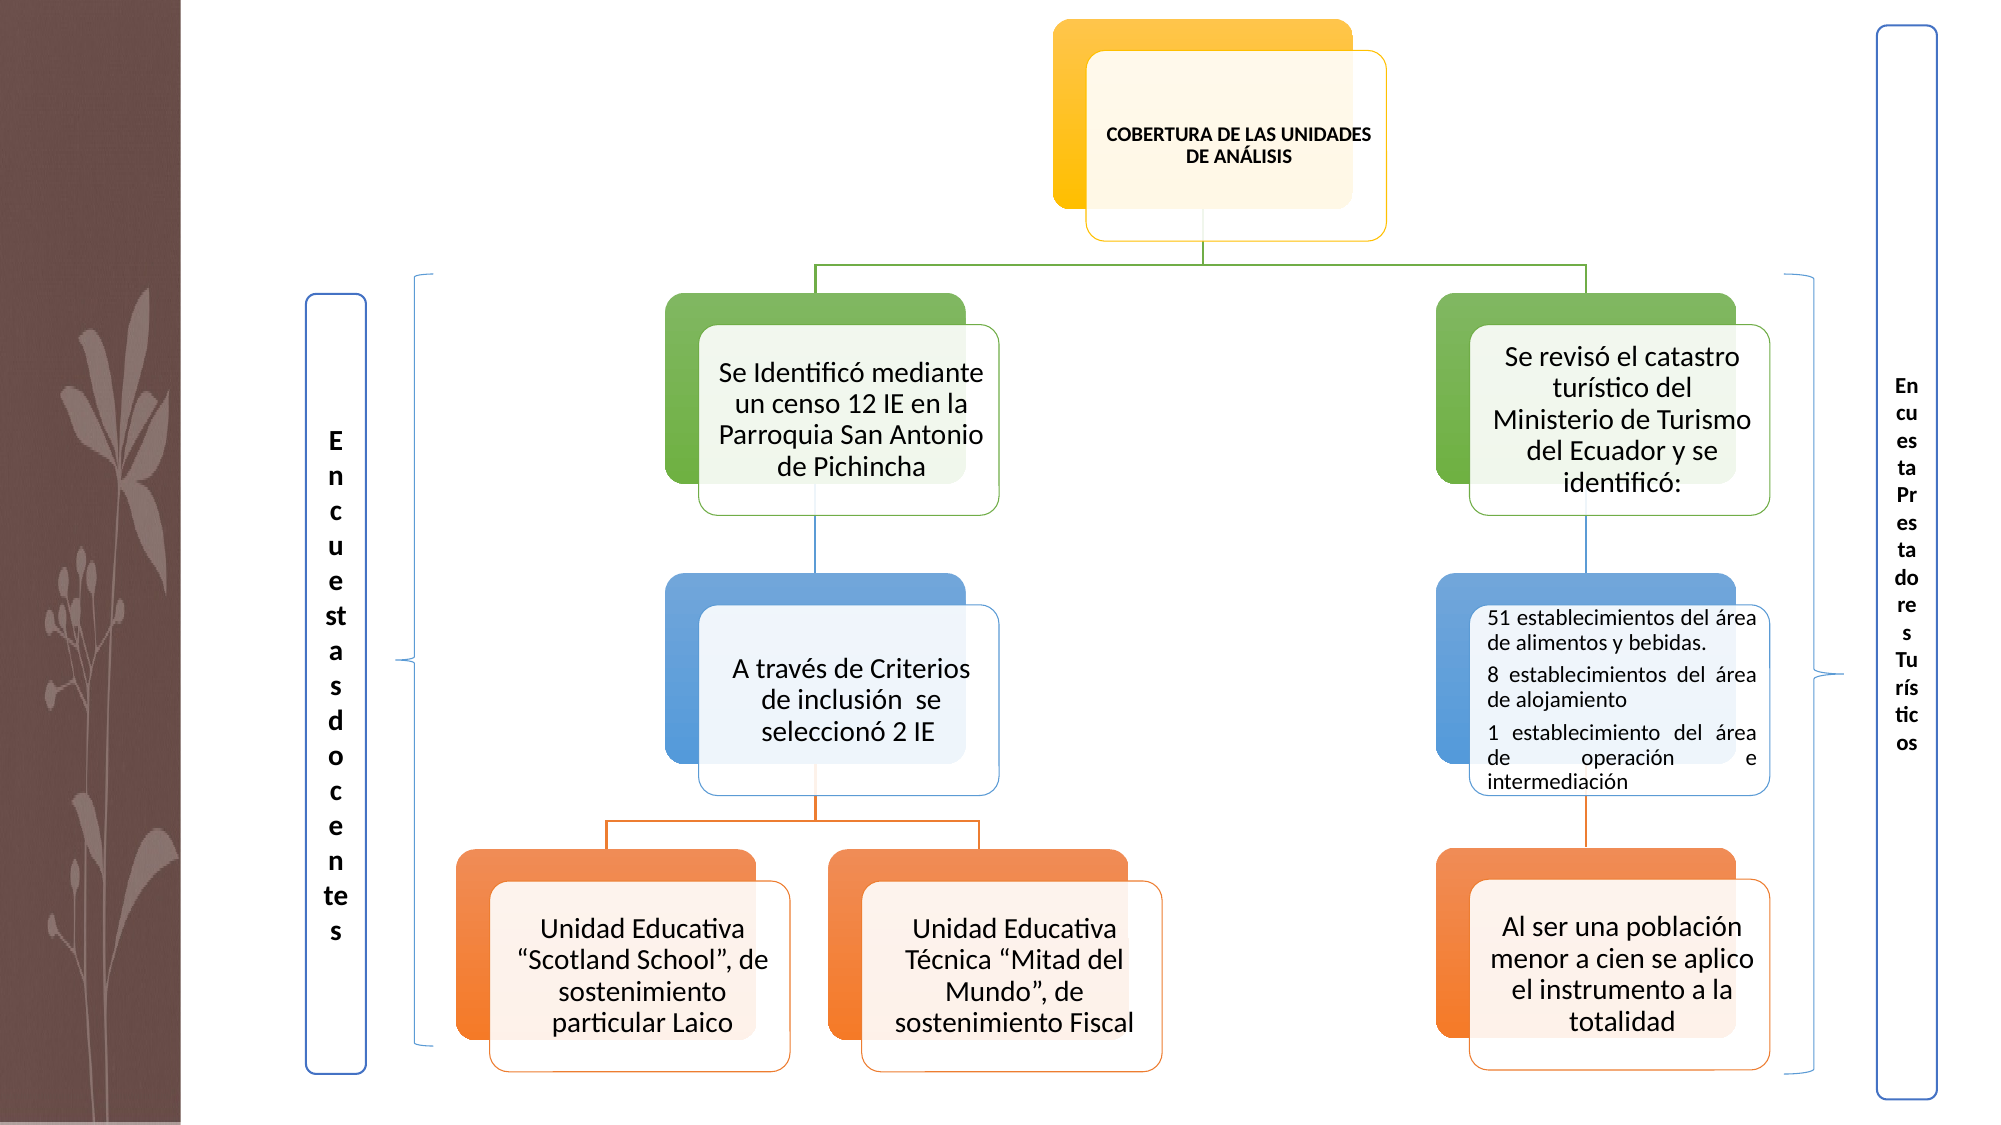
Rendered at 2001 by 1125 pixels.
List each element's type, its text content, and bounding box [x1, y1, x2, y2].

text_box Encuesta Prestadores Turísticos [1875, 29, 1938, 1101]
text_box Encuestas docentes [304, 292, 319, 1075]
picture [0, 0, 181, 1125]
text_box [319, 18, 1936, 1076]
